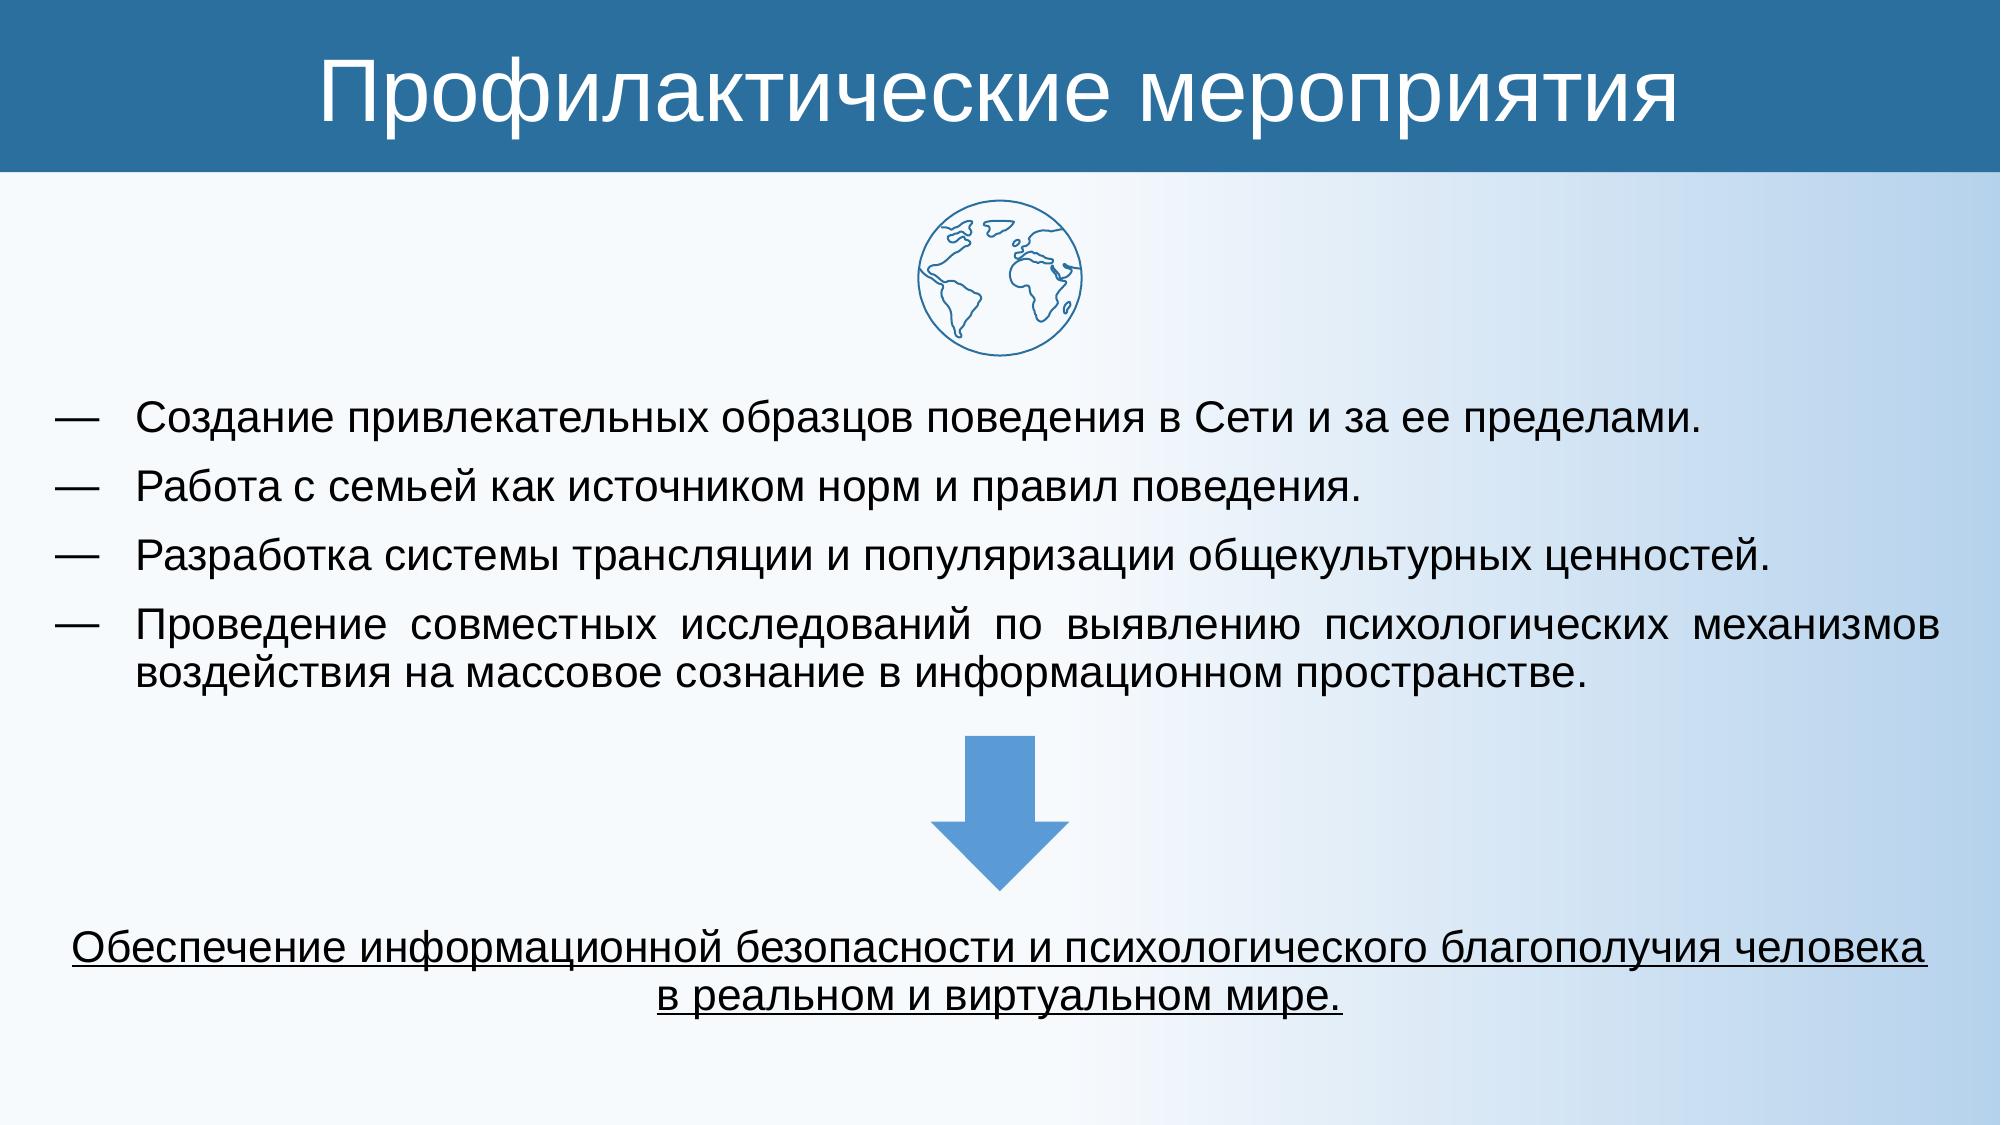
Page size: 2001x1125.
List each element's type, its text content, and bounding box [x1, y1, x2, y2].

text_box [927, 734, 1073, 893]
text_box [918, 200, 1082, 356]
list Создание привлекательных образцов поведения в Сети и за ее пределами. Работа с семьей как источником норм и правил поведения. Разработка системы трансляции и популяризации общекультурных ценностей. Проведение совместных исследований по выявлению психологических механизмов воздействия на массовое сознание в информационном пространстве. Обеспечение информационной безопасности и психологического благополучия человека в реальном и виртуальном мире. [44, 388, 1956, 1091]
text_box Профилактические мероприятия [0, 0, 2000, 173]
